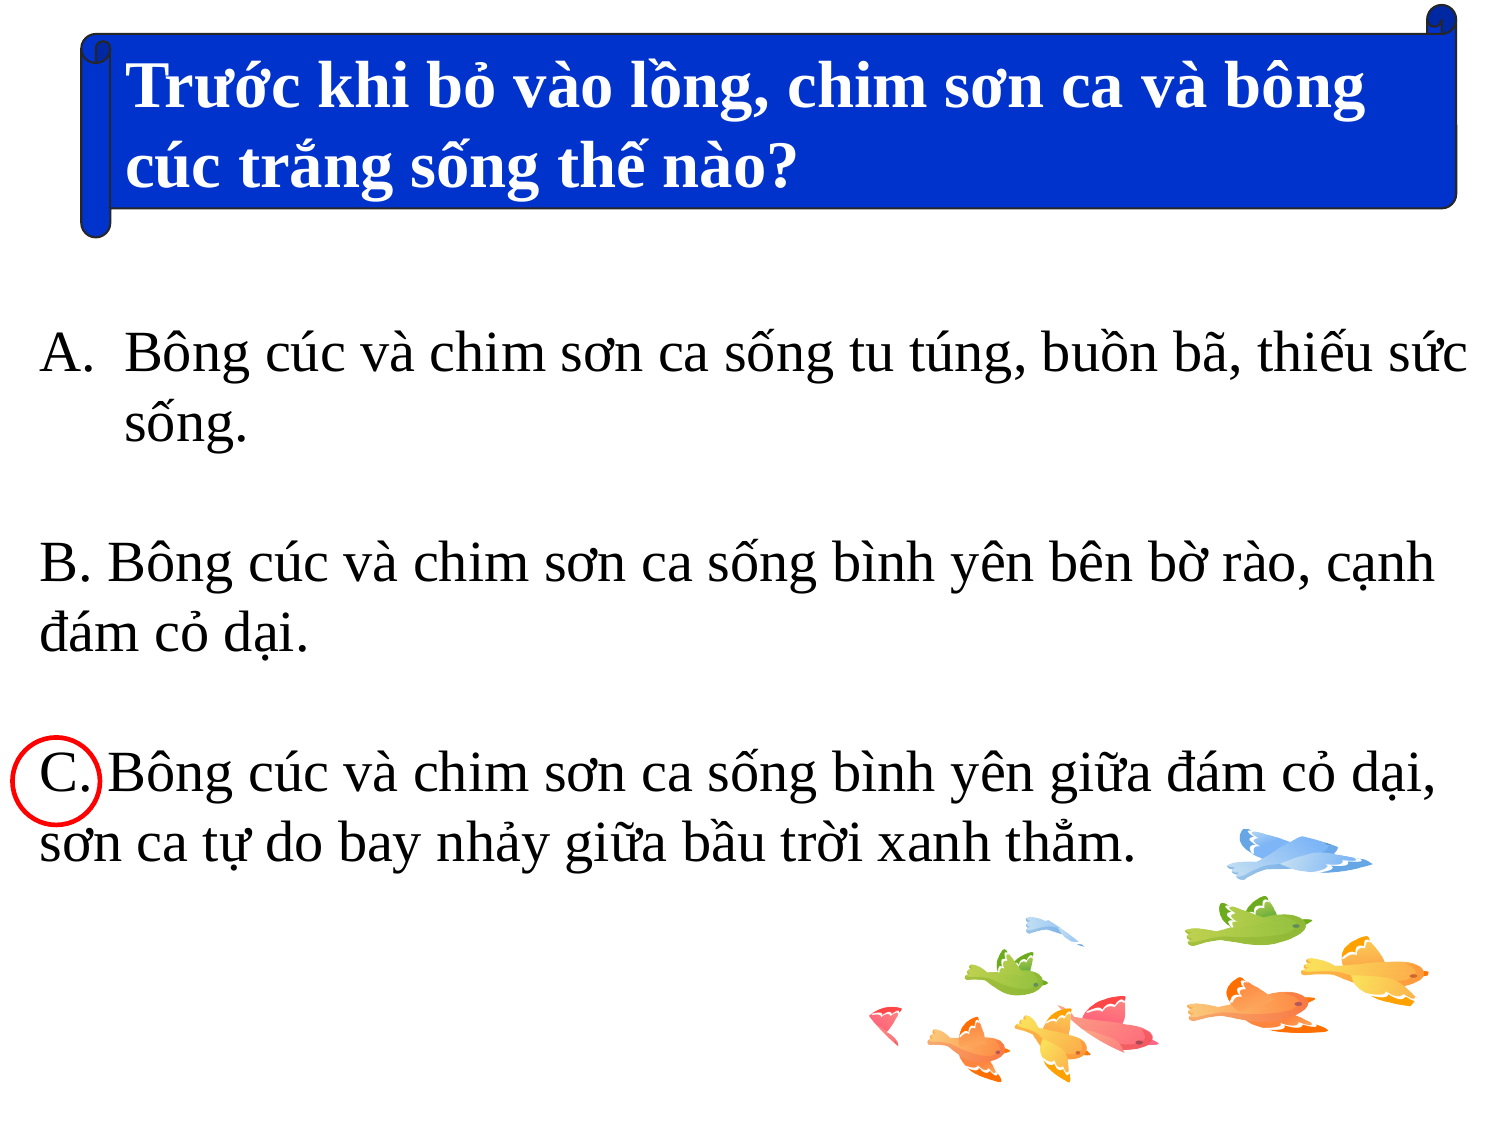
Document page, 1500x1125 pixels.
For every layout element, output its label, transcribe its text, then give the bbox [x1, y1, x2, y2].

text_box [11, 736, 102, 826]
text_box Trước khi bỏ vào lồng, chim sơn ca và bông cúc trắng sống thế nào? [80, 3, 1458, 239]
picture [837, 828, 1432, 1099]
text_box Bông cúc và chim sơn ca sống tu túng, buồn bã, thiếu sức sống. B. Bông cúc và chim sơn ca sống bình yên bên bờ rào, cạnh đám cỏ dại. C. Bông cúc và chim sơn ca sống bình yên giữa đám cỏ dại, sơn ca tự do bay nhảy giữa bầu trời xanh thẳm. [24, 236, 1488, 881]
